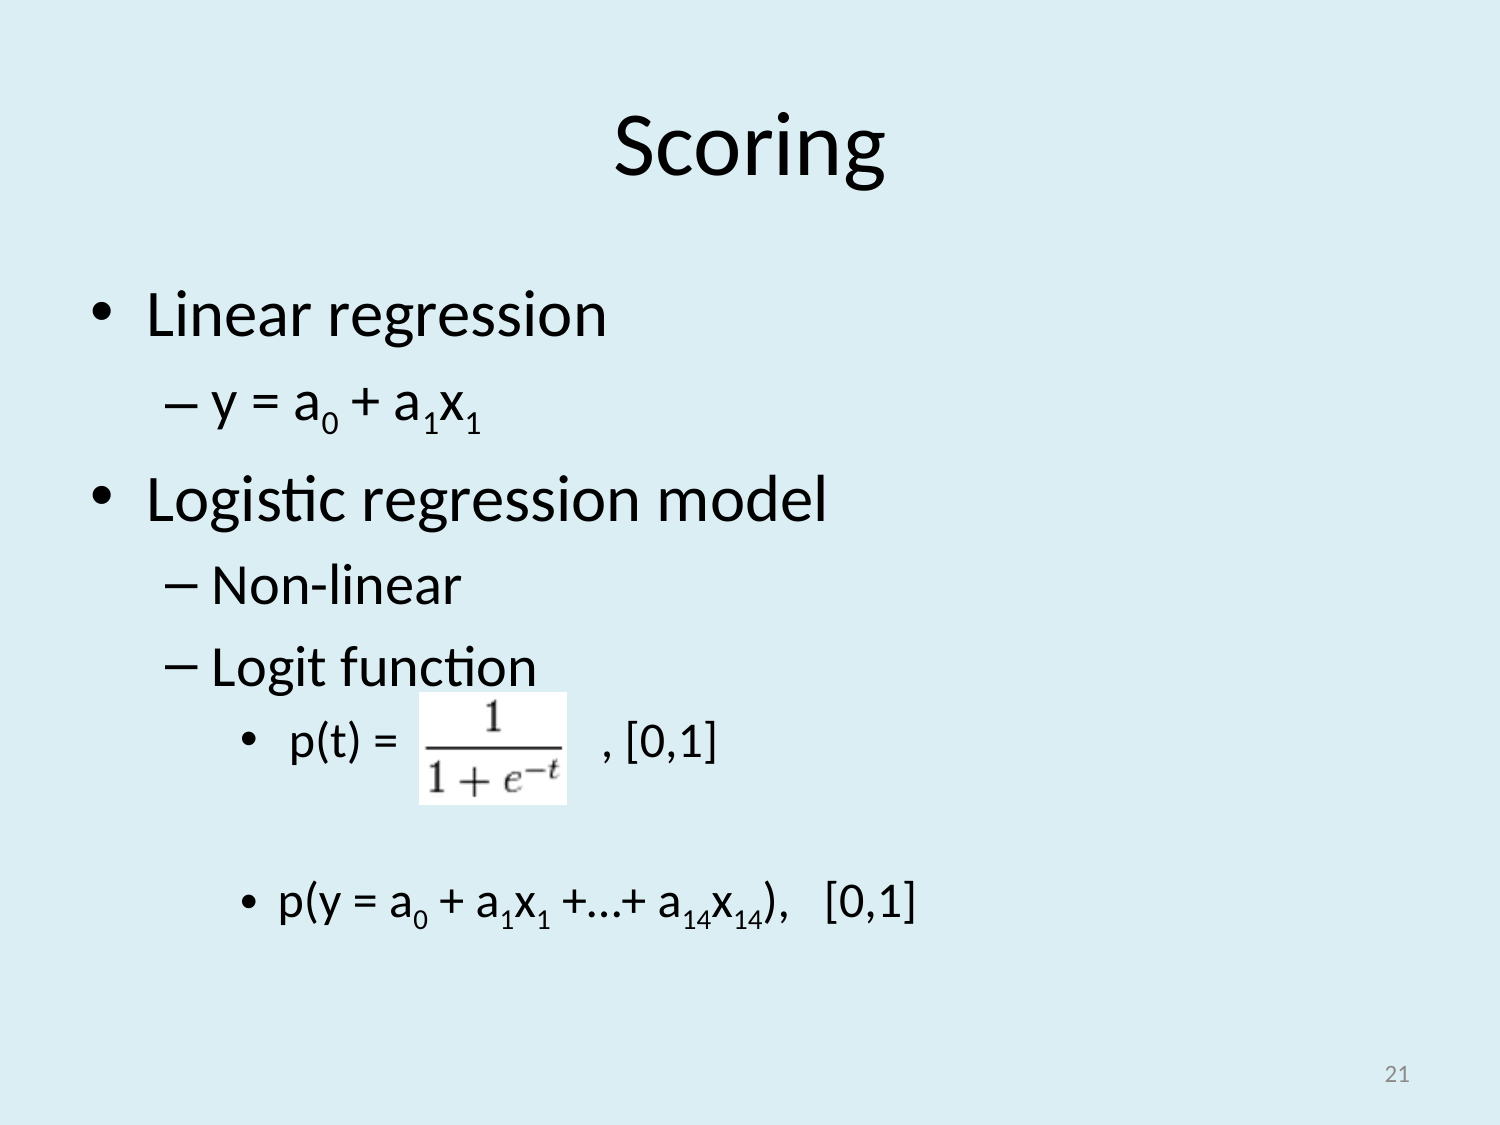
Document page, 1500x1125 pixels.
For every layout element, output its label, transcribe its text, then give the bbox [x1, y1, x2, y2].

list Linear regression y = a0 + a1x1 Logistic regression model Non-linear Logit function p(t) = , [0,1] p(y = a0 + a1x1 +…+ a14x14), [0,1] [75, 262, 1425, 1005]
slide_number 21 [1074, 1042, 1425, 1103]
title Scoring [75, 45, 1425, 233]
picture [418, 692, 567, 806]
